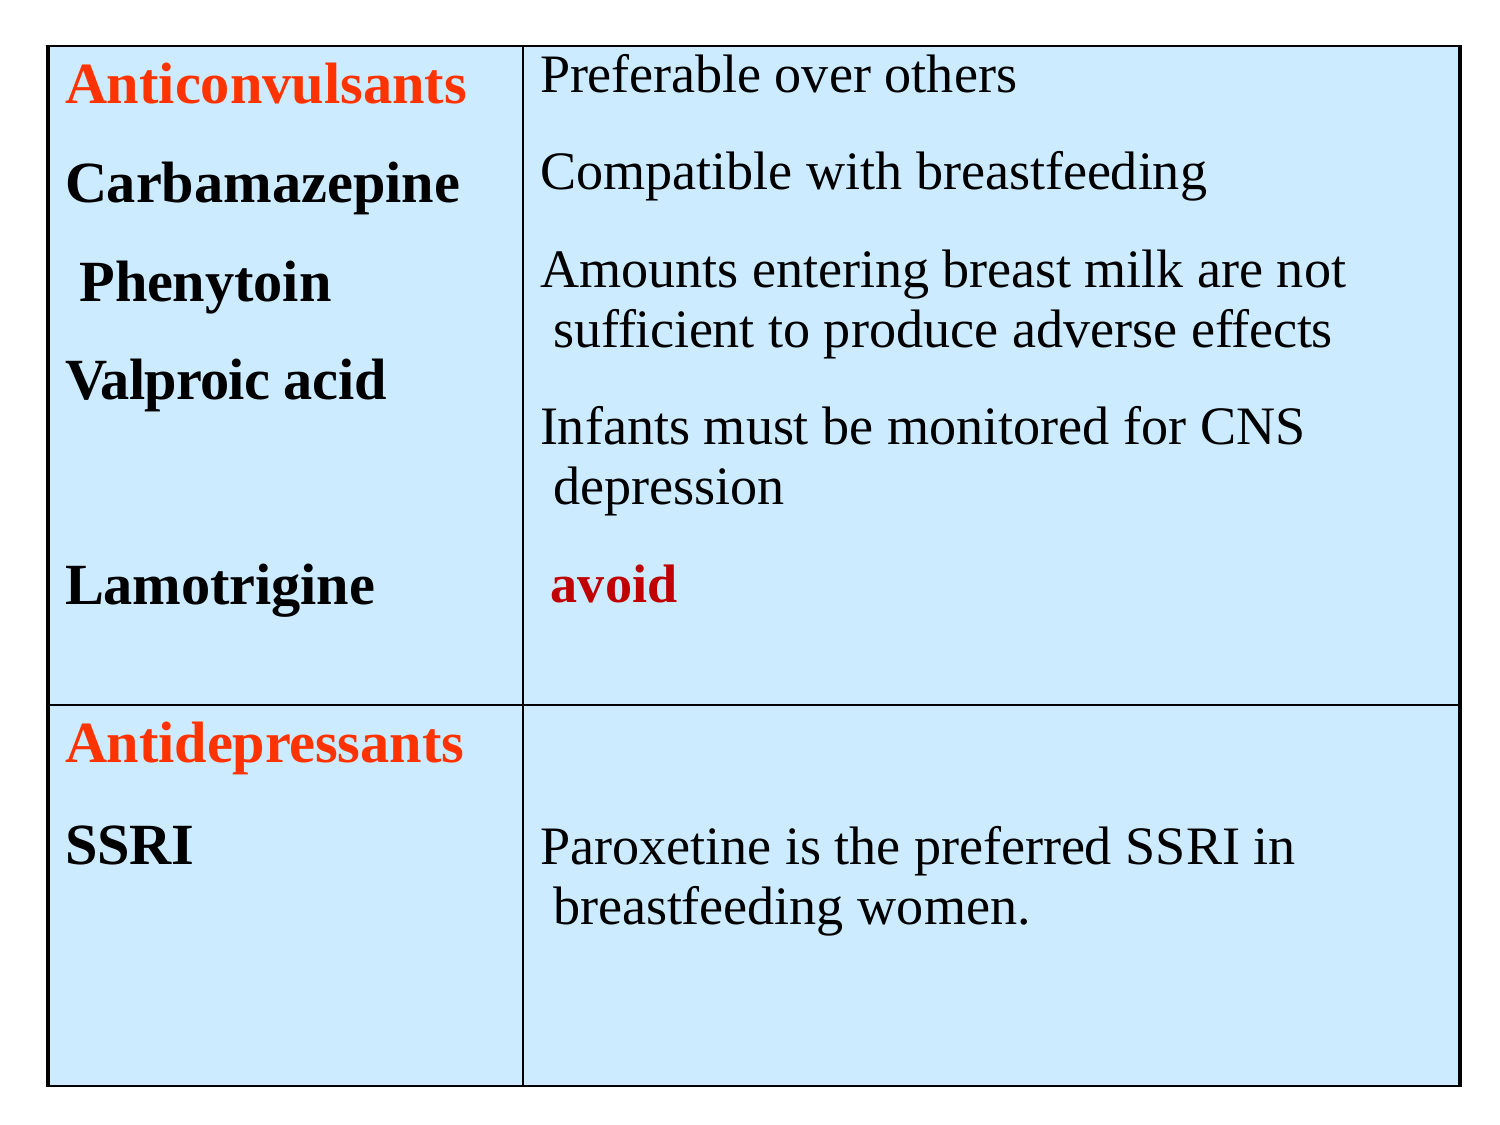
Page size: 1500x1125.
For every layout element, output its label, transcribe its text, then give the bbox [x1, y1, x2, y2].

table_header Anticonvulsants Carbamazepine Phenytoin Valproic acid Lamotrigine [50, 47, 522, 704]
table_cell Paroxetine is the preferred SSRI in breastfeeding women. [524, 706, 1458, 1085]
table_header Preferable over others Compatible with breastfeeding Amounts entering breast milk are not sufficient to produce adverse effects Infants must be monitored for CNS depression avoid [524, 47, 1458, 704]
table_cell Antidepressants SSRI [50, 706, 522, 1085]
